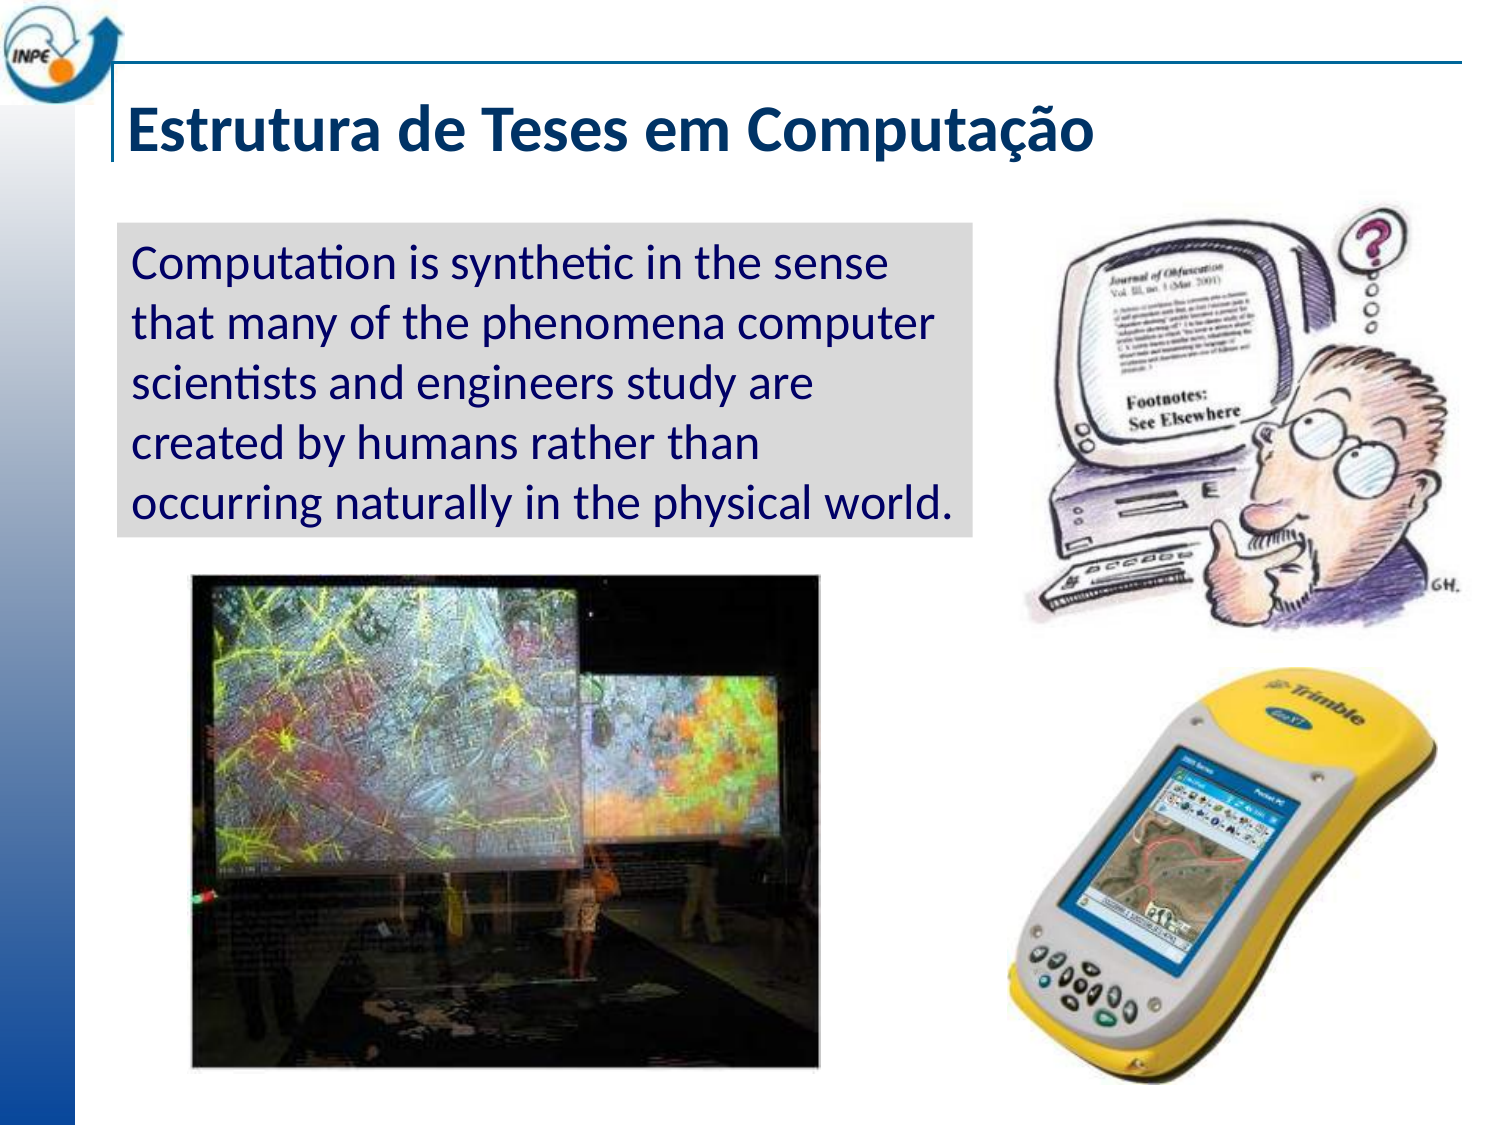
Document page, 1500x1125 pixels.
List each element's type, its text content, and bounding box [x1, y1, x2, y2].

picture [0, 0, 125, 105]
picture [1007, 176, 1476, 653]
title Estrutura de Teses em Computação [112, 62, 1450, 188]
text_box Computation is synthetic in the sense that many of the phenomena computer scientists and engineers study are created by humans rather than occurring naturally in the physical world. [117, 222, 973, 538]
picture [1007, 667, 1438, 1086]
picture [187, 573, 821, 1074]
